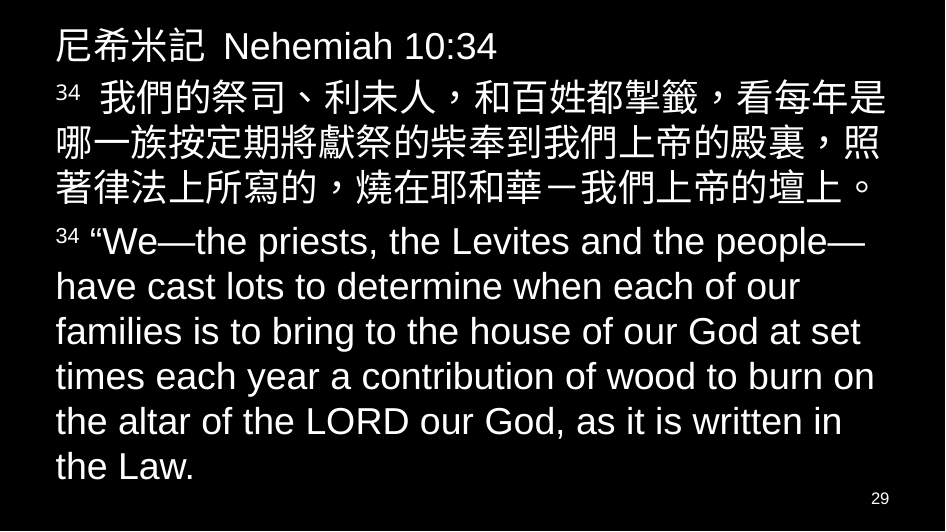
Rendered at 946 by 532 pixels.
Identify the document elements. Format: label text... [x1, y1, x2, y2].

list 尼希米記 Nehemiah 10:34 34 我們的祭司、利未人，和百姓都掣籤，看每年是哪一族按定期將獻祭的柴奉到我們上帝的殿裏，照著律法上所寫的，燒在耶和華－我們上帝的壇上。 34 “We—the priests, the Levites and the people—have cast lots to determine when each of our families is to bring to the house of our God at set times each year a contribution of wood to burn on the altar of the Lord our God, as it is written in the Law. [46, 17, 899, 475]
slide_number 29 [677, 483, 899, 522]
